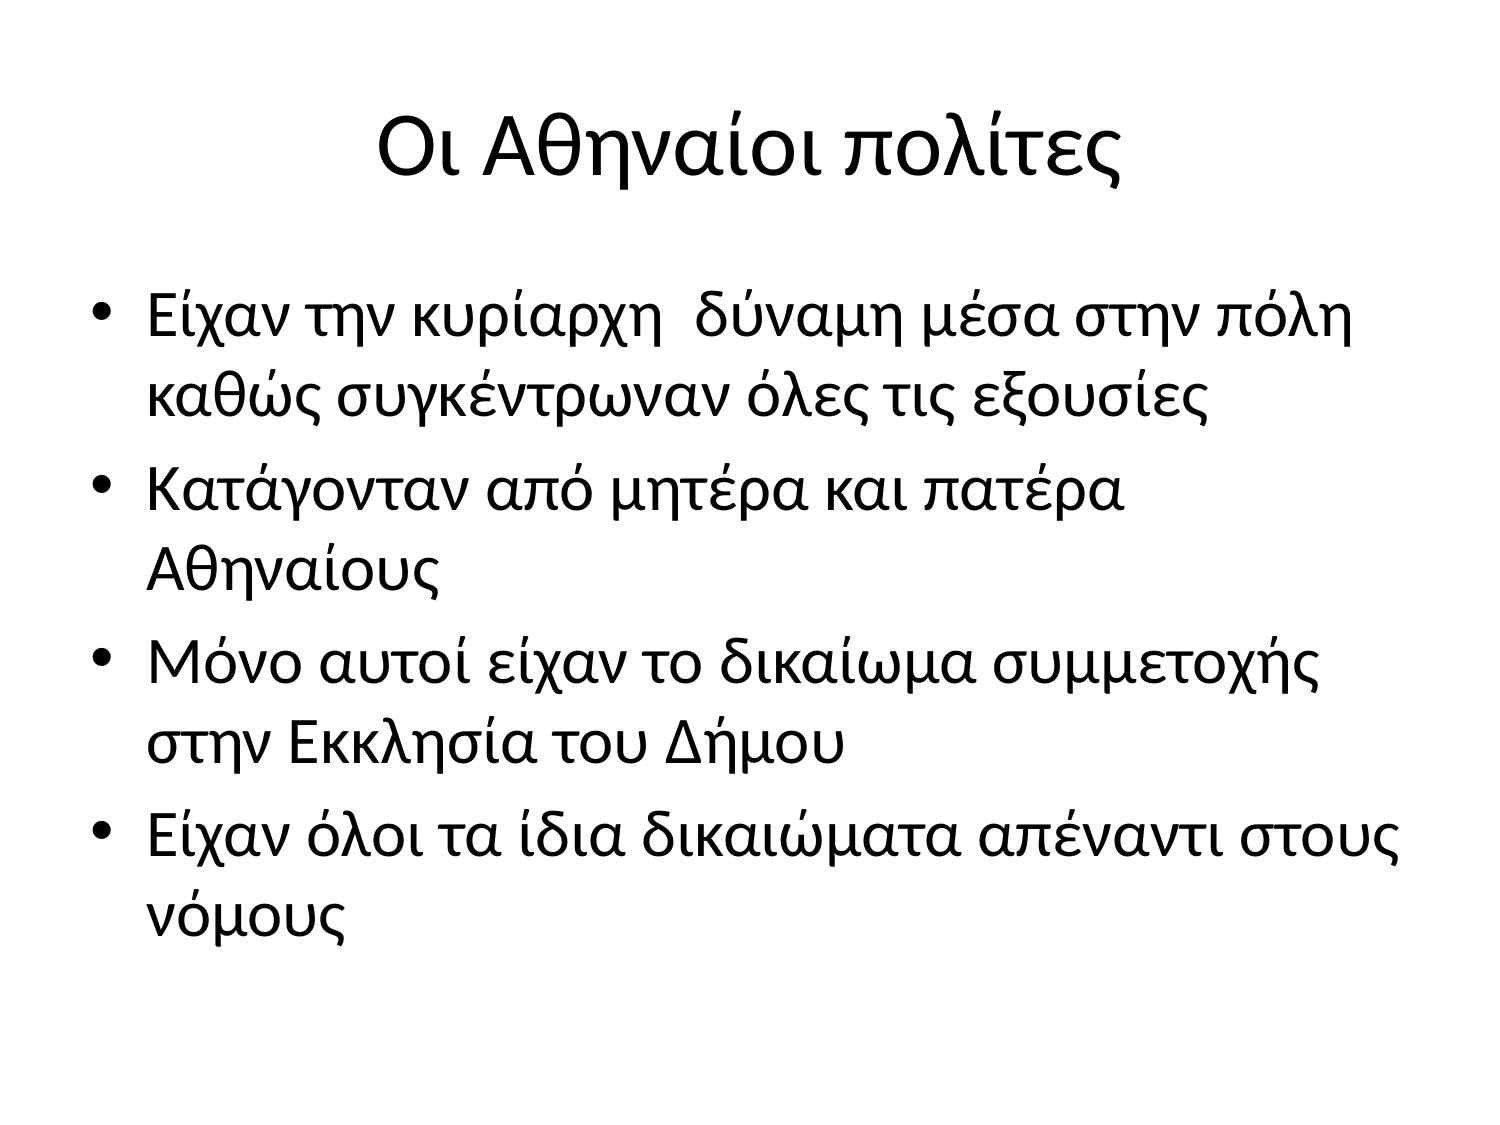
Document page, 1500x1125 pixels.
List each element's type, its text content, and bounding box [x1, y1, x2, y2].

title Οι Αθηναίοι πολίτες [75, 45, 1425, 233]
list Είχαν την κυρίαρχη δύναμη μέσα στην πόλη καθώς συγκέντρωναν όλες τις εξουσίες Κατάγονταν από μητέρα και πατέρα Αθηναίους Μόνο αυτοί είχαν το δικαίωμα συμμετοχής στην Εκκλησία του Δήμου Είχαν όλοι τα ίδια δικαιώματα απέναντι στους νόμους [75, 262, 1425, 1005]
